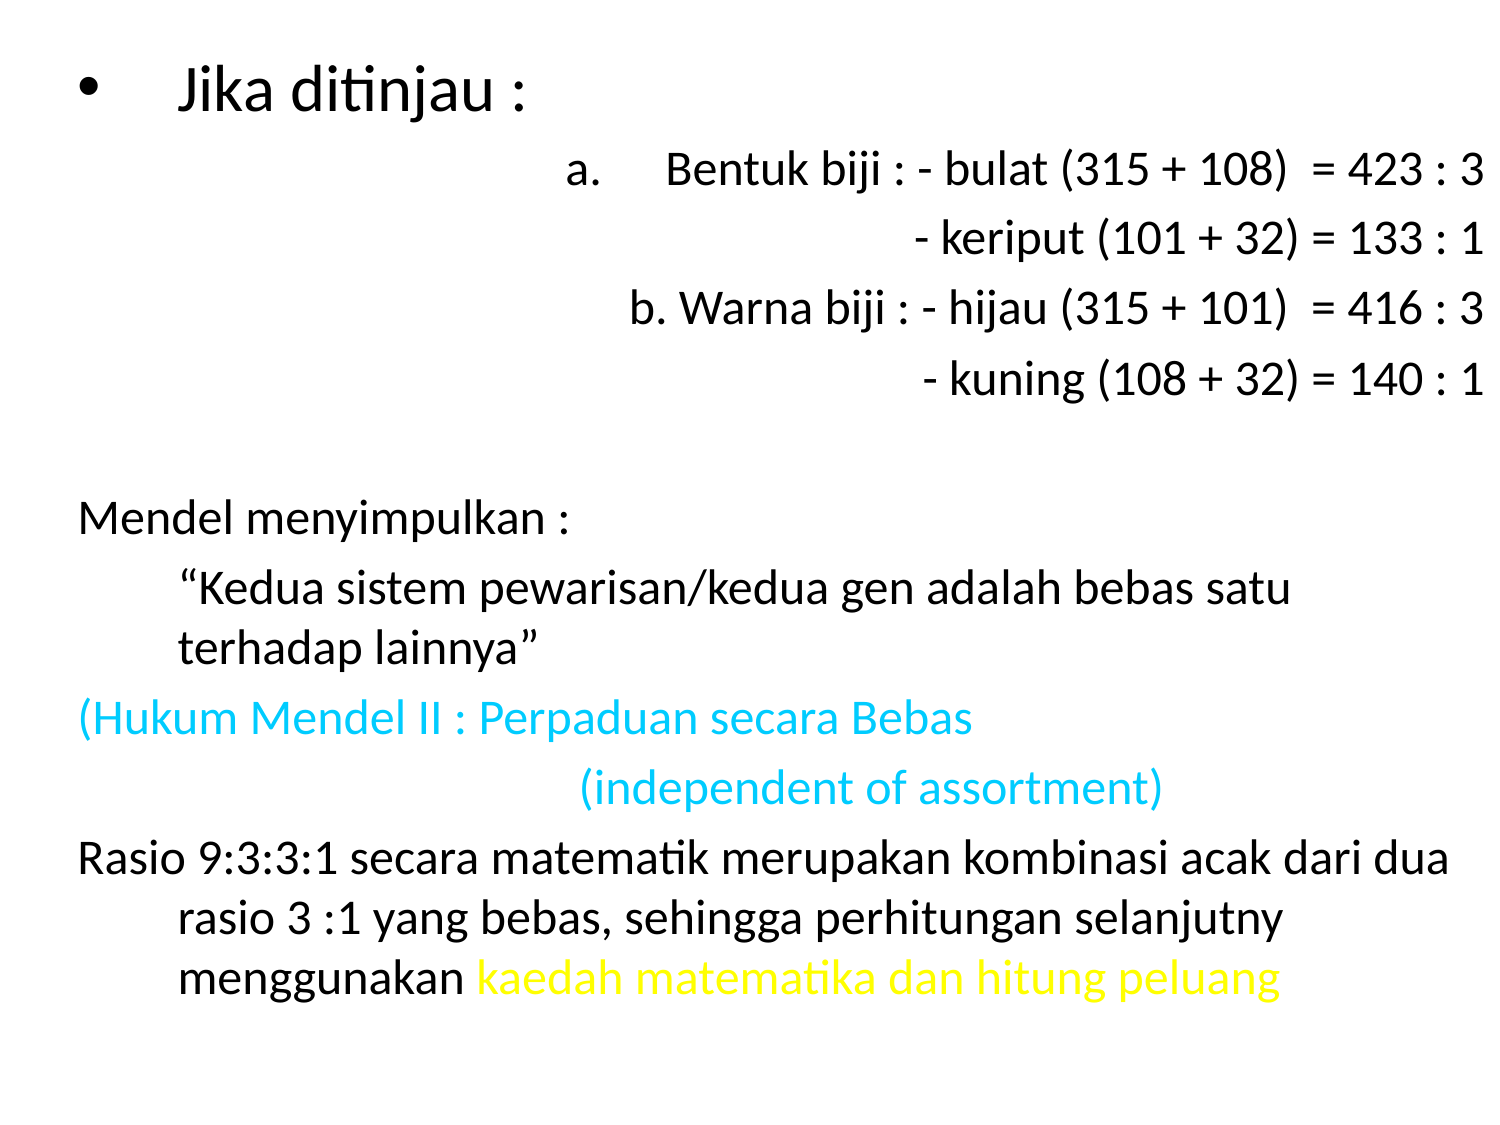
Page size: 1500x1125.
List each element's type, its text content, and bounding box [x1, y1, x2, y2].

list Jika ditinjau : Bentuk biji : - bulat (315 + 108) = 423 : 3 - keriput (101 + 32) = 133 : 1 b. Warna biji : - hijau (315 + 101) = 416 : 3 - kuning (108 + 32) = 140 : 1 Mendel menyimpulkan : “Kedua sistem pewarisan/kedua gen adalah bebas satu terhadap lainnya” (Hukum Mendel II : Perpaduan secara Bebas (independent of assortment) Rasio 9:3:3:1 secara matematik merupakan kombinasi acak dari dua rasio 3 :1 yang bebas, sehingga perhitungan selanjutny menggunakan kaedah matematika dan hitung peluang [62, 37, 1500, 1100]
